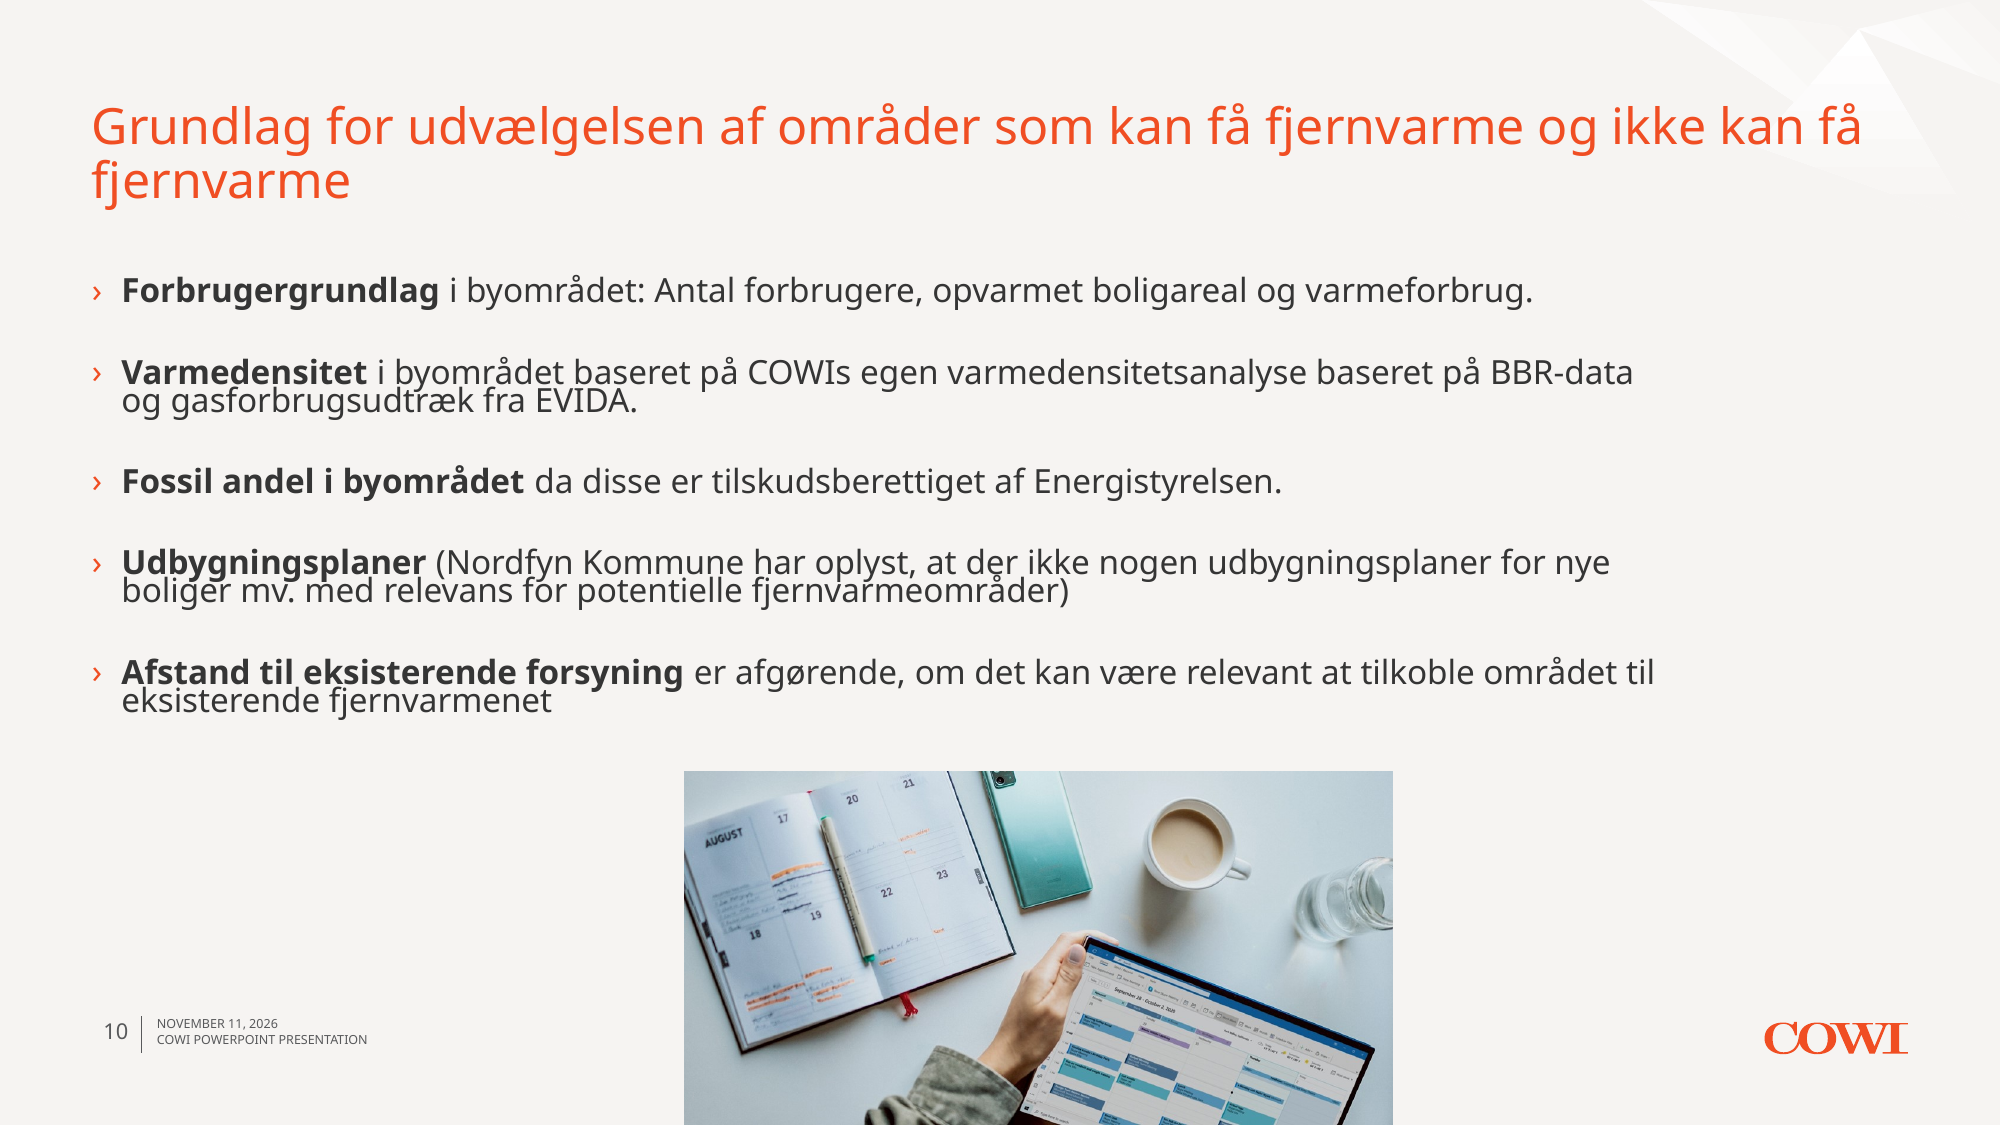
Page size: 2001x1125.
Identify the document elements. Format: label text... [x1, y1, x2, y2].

list Forbrugergrundlag i byområdet: Antal forbrugere, opvarmet boligareal og varmeforbrug. Varmedensitet i byområdet baseret på COWIs egen varmedensitetsanalyse baseret på BBR-data og gasforbrugsudtræk fra EVIDA. Fossil andel i byområdet da disse er tilskudsberettiget af Energistyrelsen. Udbygningsplaner (Nordfyn Kommune har oplyst, at der ikke nogen udbygningsplaner for nye boliger mv. med relevans for potentielle fjernvarmeområder) Afstand til eksisterende forsyning er afgørende, om det kan være relevant at tilkoble området til eksisterende fjernvarmenet [91, 240, 1661, 804]
picture [684, 770, 1393, 1125]
footer COWI POWERPOINT PRESENTATION [156, 1035, 586, 1051]
slide_number 10 [38, 999, 129, 1083]
title Grundlag for udvælgelsen af områder som kan få fjernvarme og ikke kan få fjernvarme [91, 100, 1909, 214]
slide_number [156, 1019, 586, 1034]
